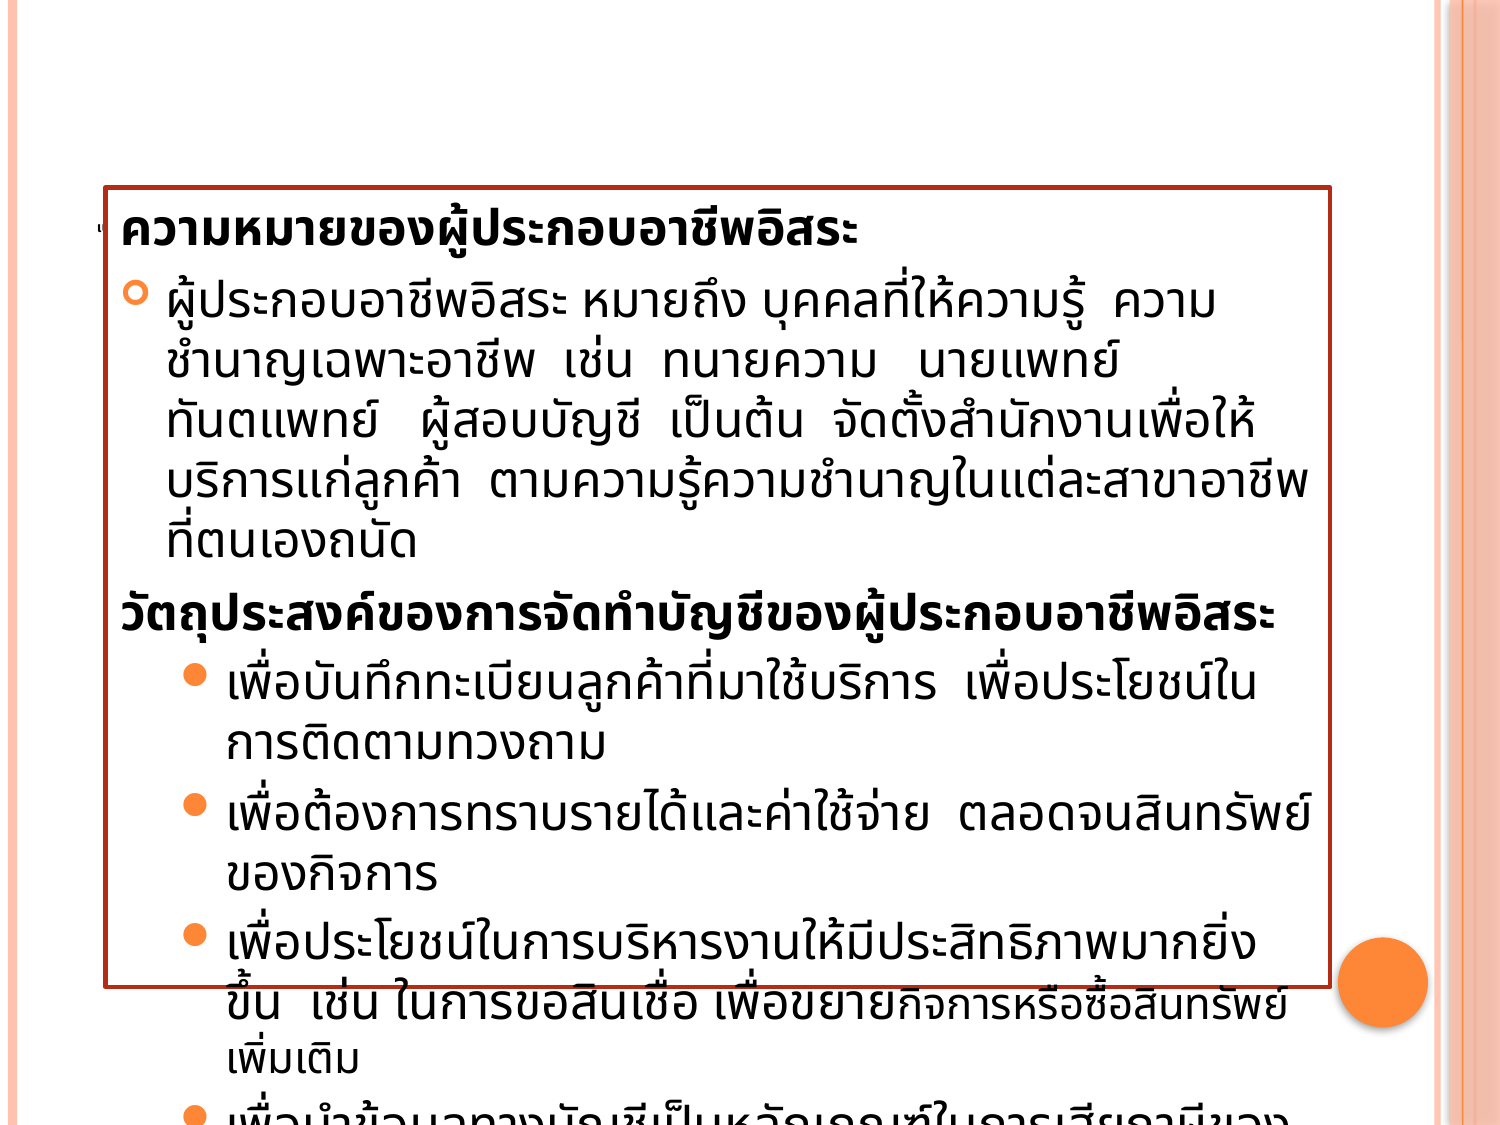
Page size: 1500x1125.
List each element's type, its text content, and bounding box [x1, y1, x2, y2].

title เนื้อหาสาระ [82, 70, 1307, 260]
list ความหมายของผู้ประกอบอาชีพอิสระ ผู้ประกอบอาชีพอิสระ หมายถึง บุคคลที่ให้ความรู้ ความชำนาญเฉพาะอาชีพ เช่น ทนายความ นายแพทย์ ทันตแพทย์ ผู้สอบบัญชี เป็นต้น จัดตั้งสำนักงานเพื่อให้บริการแก่ลูกค้า ตามความรู้ความชำนาญในแต่ละสาขาอาชีพที่ตนเองถนัด วัตถุประสงค์ของการจัดทำบัญชีของผู้ประกอบอาชีพอิสระ เพื่อบันทึกทะเบียนลูกค้าที่มาใช้บริการ เพื่อประโยชน์ในการติดตามทวงถาม เพื่อต้องการทราบรายได้และค่าใช้จ่าย ตลอดจนสินทรัพย์ของกิจการ เพื่อประโยชน์ในการบริหารงานให้มีประสิทธิภาพมากยิ่งขึ้น เช่น ในการขอสินเชื่อ เพื่อขยายกิจการหรือซื้อสินทรัพย์เพิ่มเติม เพื่อนำข้อมูลทางบัญชีเป็นหลักเกณฑ์ในการเสียภาษีของผู้ประกอบอาชีพอิสระ [103, 185, 1332, 989]
